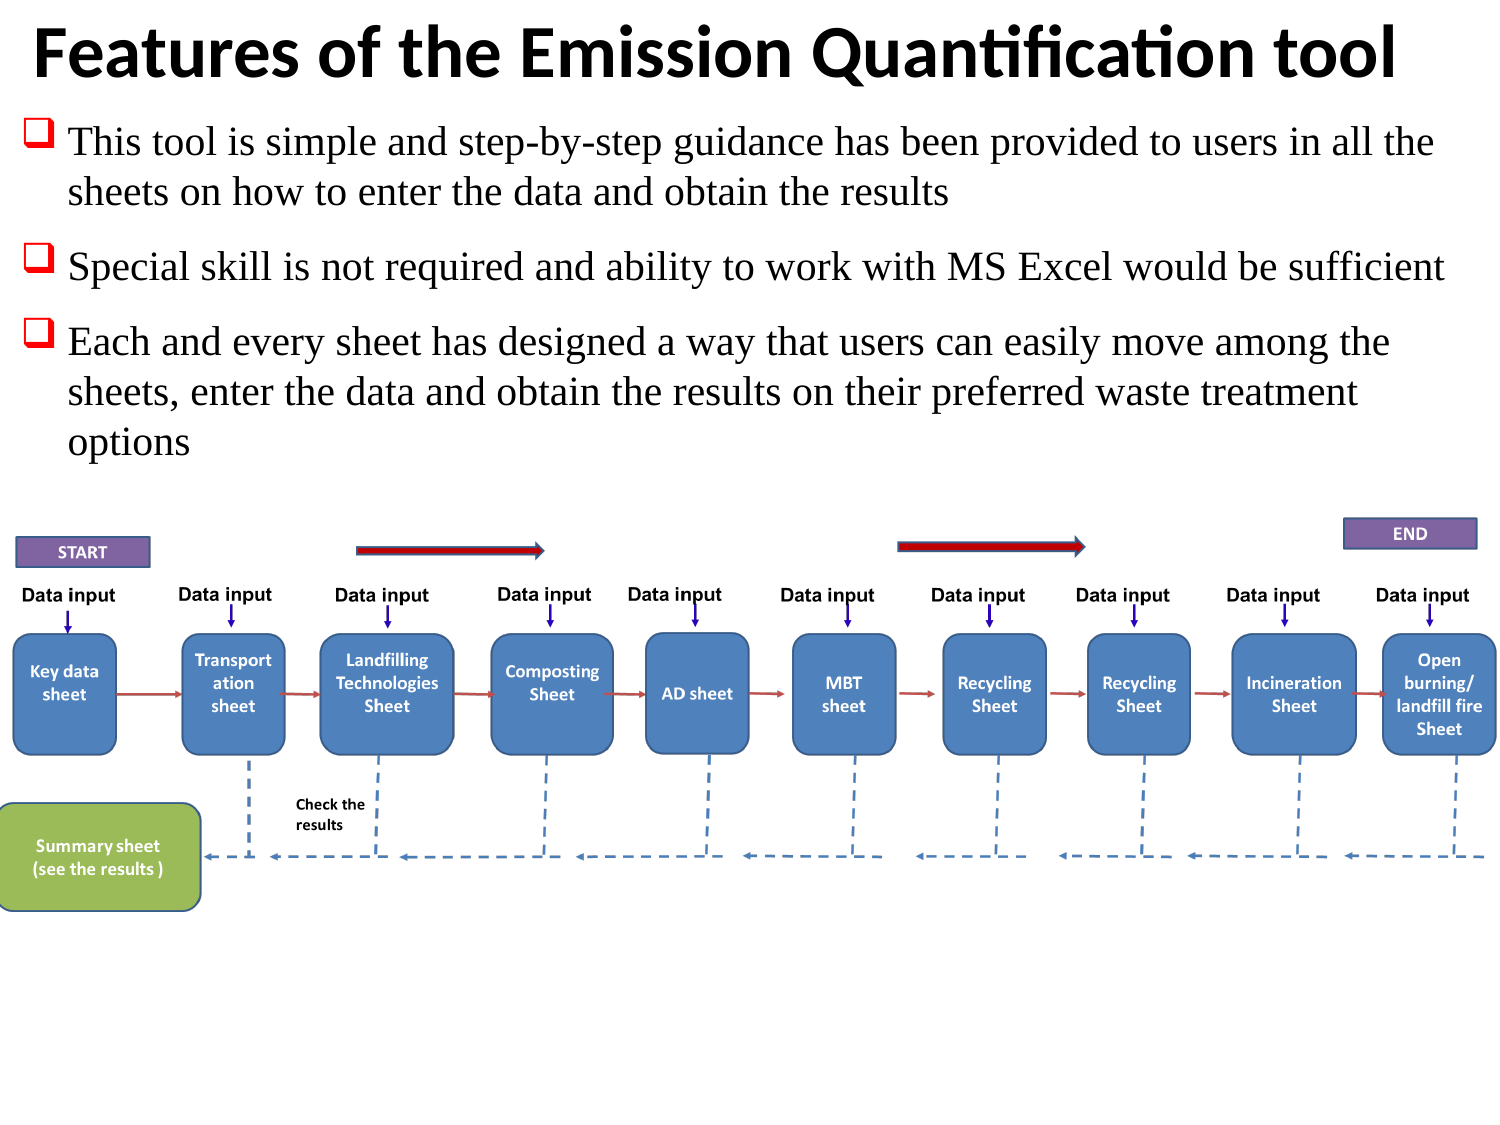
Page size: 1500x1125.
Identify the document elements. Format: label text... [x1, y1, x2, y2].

text_box Features of the Emission Quantification tool [19, 0, 1500, 101]
picture [0, 515, 1500, 912]
text_box This tool is simple and step-by-step guidance has been provided to users in all the sheets on how to enter the data and obtain the results Special skill is not required and ability to work with MS Excel would be sufficient Each and every sheet has designed a way that users can easily move among the sheets, enter the data and obtain the results on their preferred waste treatment options [5, 106, 1500, 514]
